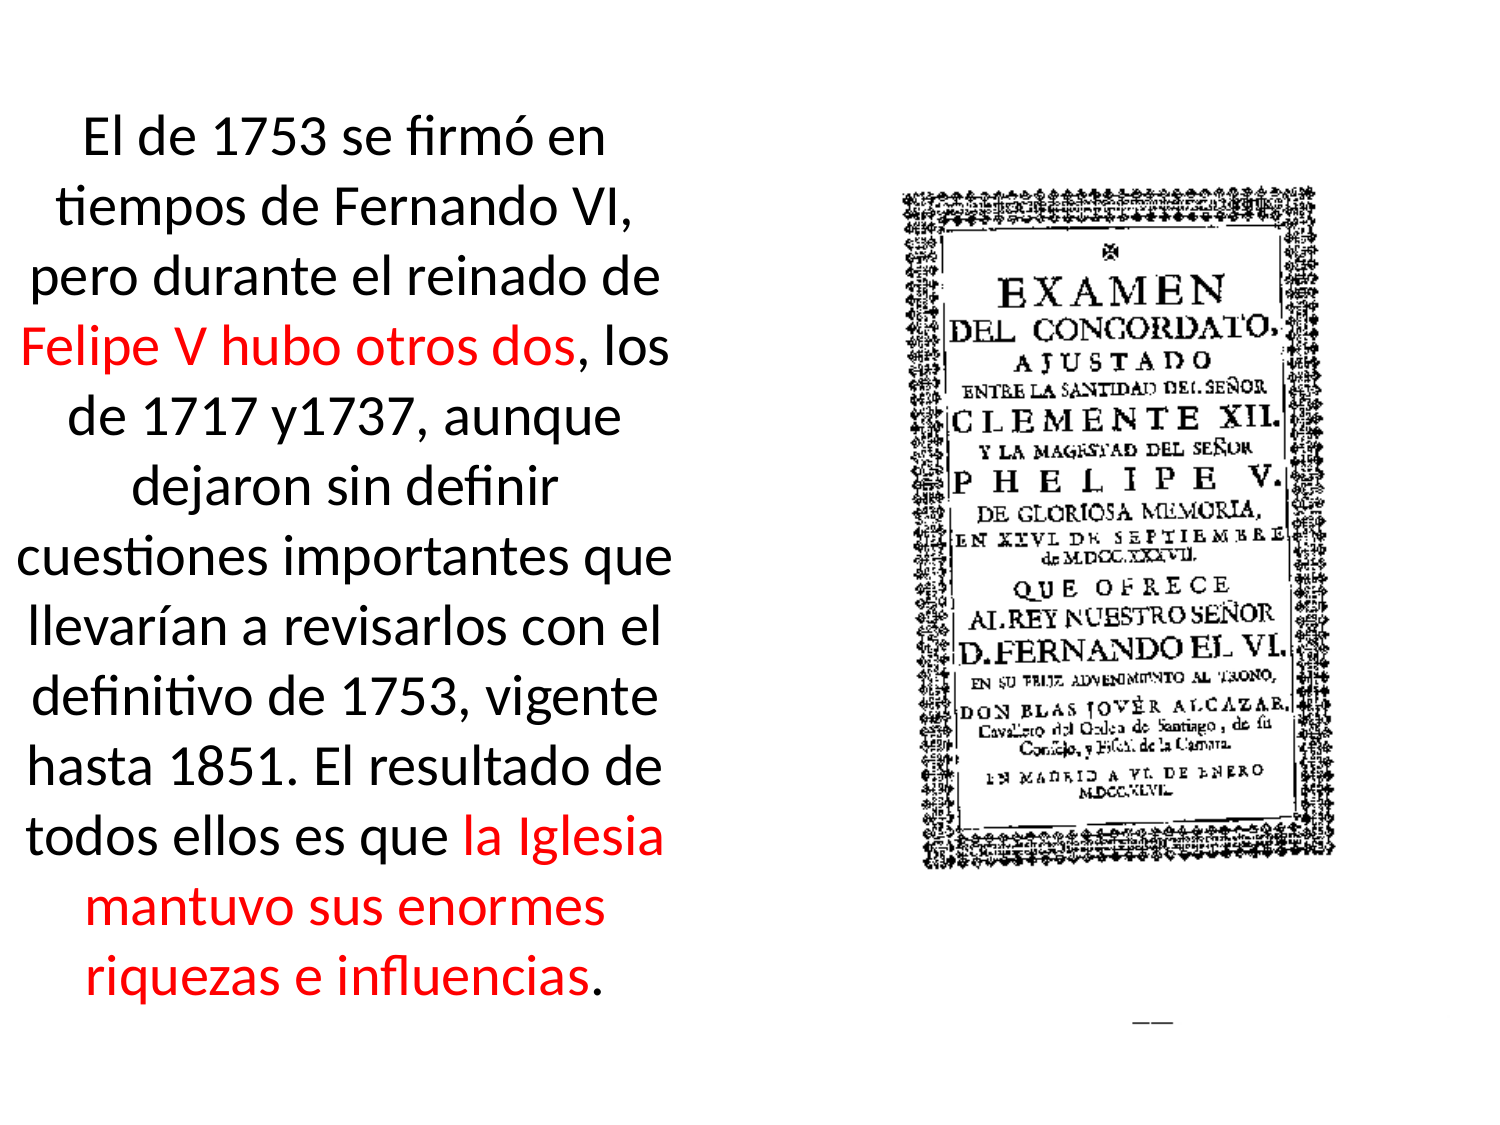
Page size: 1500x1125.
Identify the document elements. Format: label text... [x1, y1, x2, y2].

text_box El de 1753 se firmó en tiempos de Fernando VI, pero durante el reinado de Felipe V hubo otros dos, los de 1717 y1737, aunque dejaron sin definir cuestiones importantes que llevarían a revisarlos con el definitivo de 1753, vigente hasta 1851. El resultado de todos ellos es que la Iglesia mantuvo sus enormes riquezas e influencias. [0, 90, 691, 1015]
picture [795, 77, 1500, 1032]
